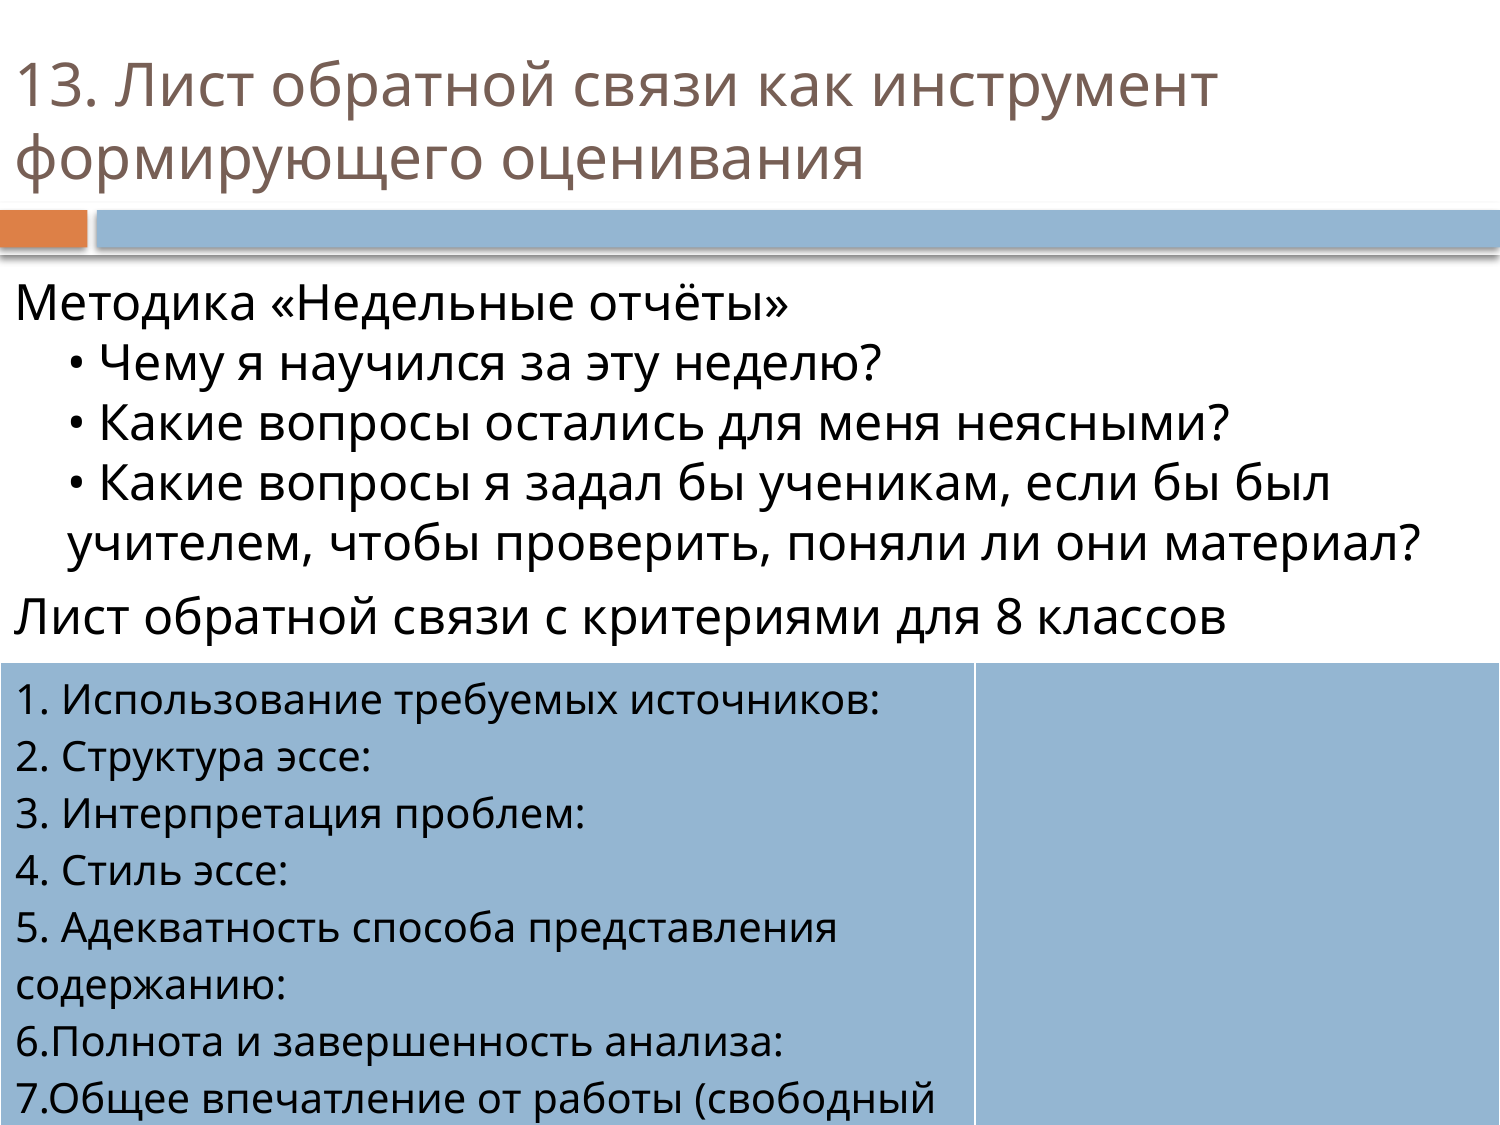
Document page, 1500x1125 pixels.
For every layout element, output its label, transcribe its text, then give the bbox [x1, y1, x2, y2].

table_header 1. Использование требуемых источников: 2. Структура эссе: 3. Интерпретация проблем: 4. Стиль эссе: 5. Адекватность способа представления содержанию: 6.Полнота и завершенность анализа: 7.Общее впечатление от работы (свободный комментарий): [1, 663, 974, 1125]
list Методика «Недельные отчёты» • Чему я научился за эту неделю? • Какие вопросы остались для меня неясными? • Какие вопросы я задал бы ученикам, если бы был учителем, чтобы проверить, поняли ли они материал? Лист обратной связи с критериями для 8 классов [0, 262, 1500, 662]
title 13. Лист обратной связи как инструмент формирующего оценивания [0, 37, 1500, 200]
table_header [976, 663, 1499, 1125]
